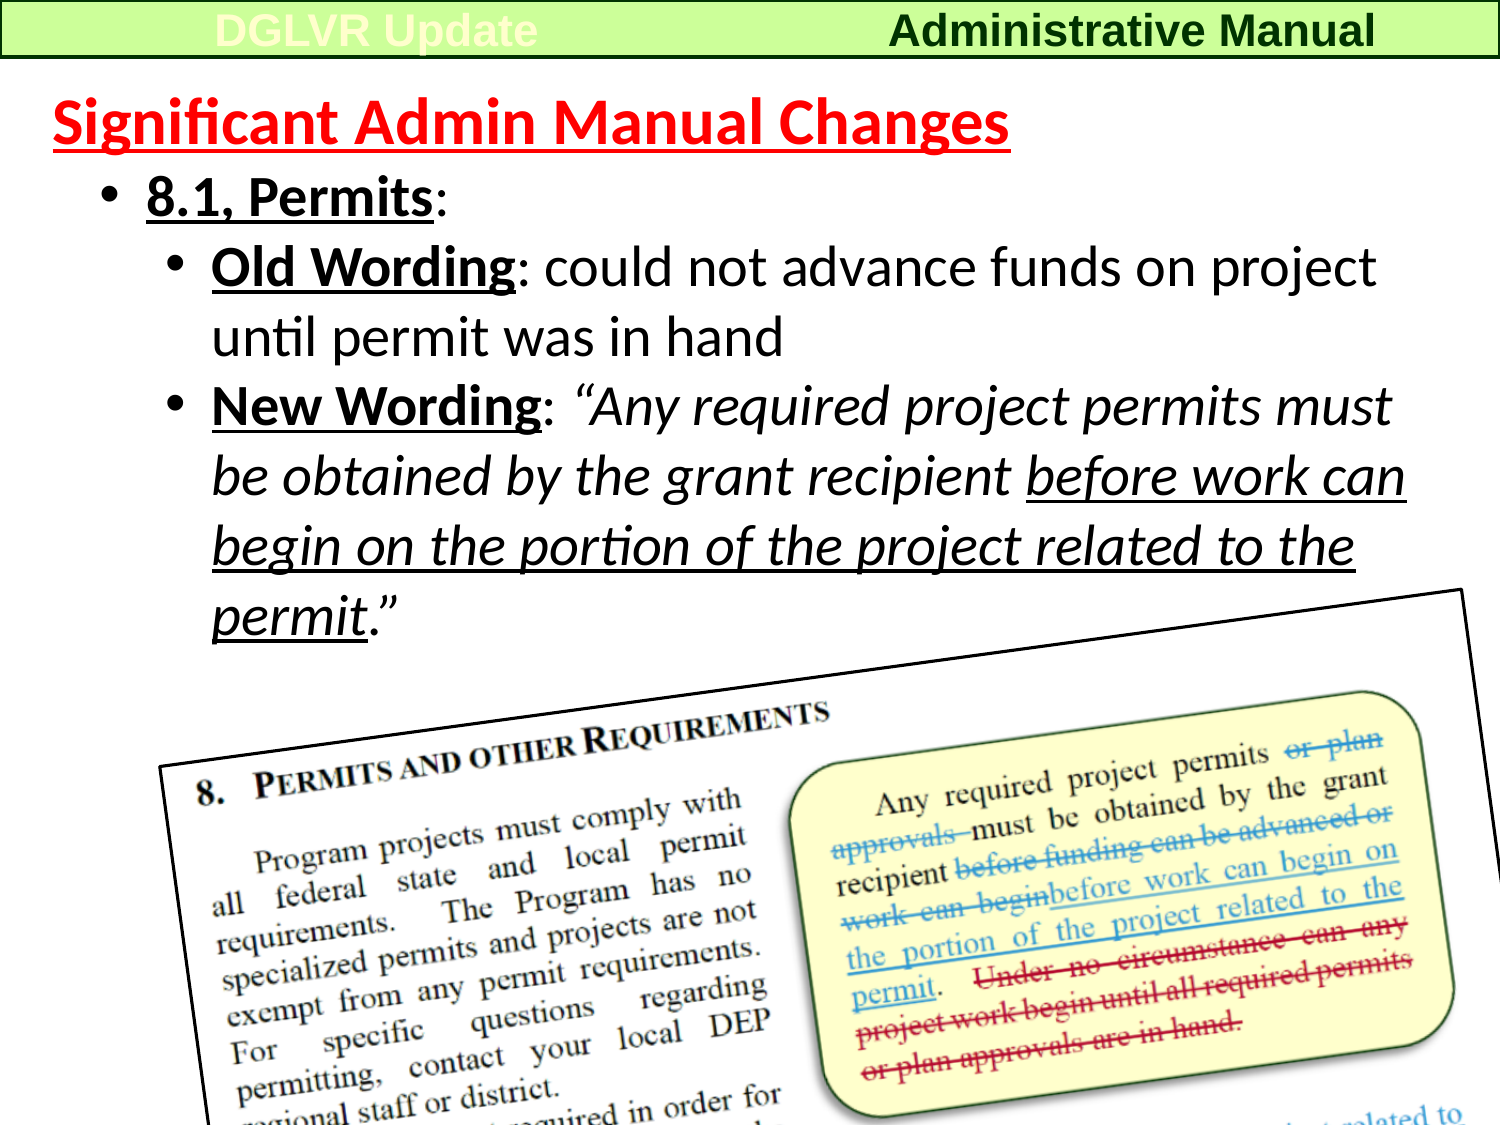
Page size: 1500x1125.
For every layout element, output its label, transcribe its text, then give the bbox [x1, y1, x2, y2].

text_box Significant Admin Manual Changes 8.1, Permits: Old Wording: could not advance funds on project until permit was in hand New Wording: “Any required project permits must be obtained by the grant recipient before work can begin on the portion of the project related to the permit.” [37, 70, 1438, 1125]
picture [163, 592, 1500, 1125]
text_box Administrative Manual [755, 0, 1500, 63]
text_box DGLVR Update [0, 0, 754, 63]
